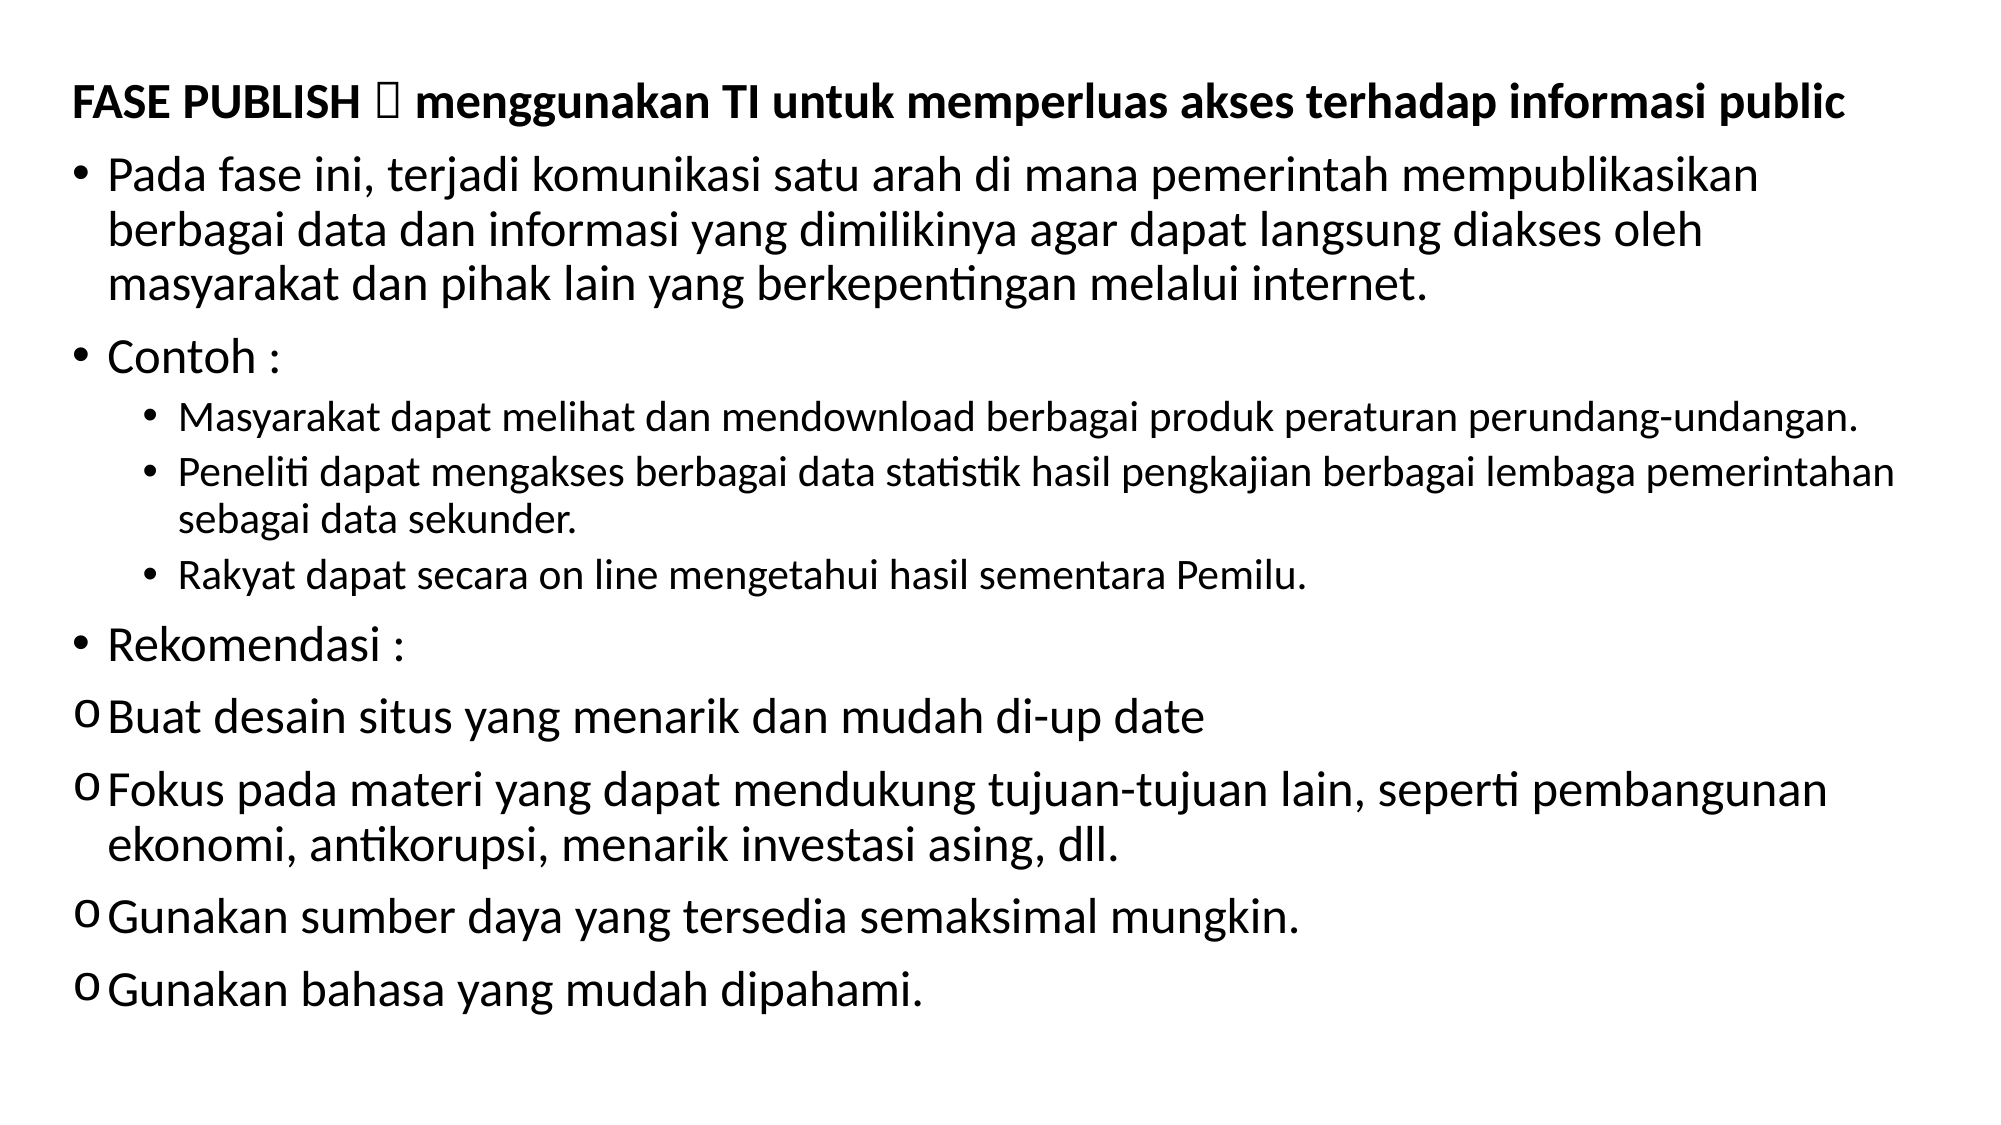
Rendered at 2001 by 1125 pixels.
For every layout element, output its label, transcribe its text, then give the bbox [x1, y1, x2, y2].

list FASE PUBLISH  menggunakan TI untuk memperluas akses terhadap informasi public Pada fase ini, terjadi komunikasi satu arah di mana pemerintah mempublikasikan berbagai data dan informasi yang dimilikinya agar dapat langsung diakses oleh masyarakat dan pihak lain yang berkepentingan melalui internet. Contoh : Masyarakat dapat melihat dan mendownload berbagai produk peraturan perundang-undangan. Peneliti dapat mengakses berbagai data statistik hasil pengkajian berbagai lembaga pemerintahan sebagai data sekunder. Rakyat dapat secara on line mengetahui hasil sementara Pemilu. Rekomendasi : Buat desain situs yang menarik dan mudah di-up date Fokus pada materi yang dapat mendukung tujuan-tujuan lain, seperti pembangunan ekonomi, antikorupsi, menarik investasi asing, dll. Gunakan sumber daya yang tersedia semaksimal mungkin. Gunakan bahasa yang mudah dipahami. [57, 67, 1953, 1038]
